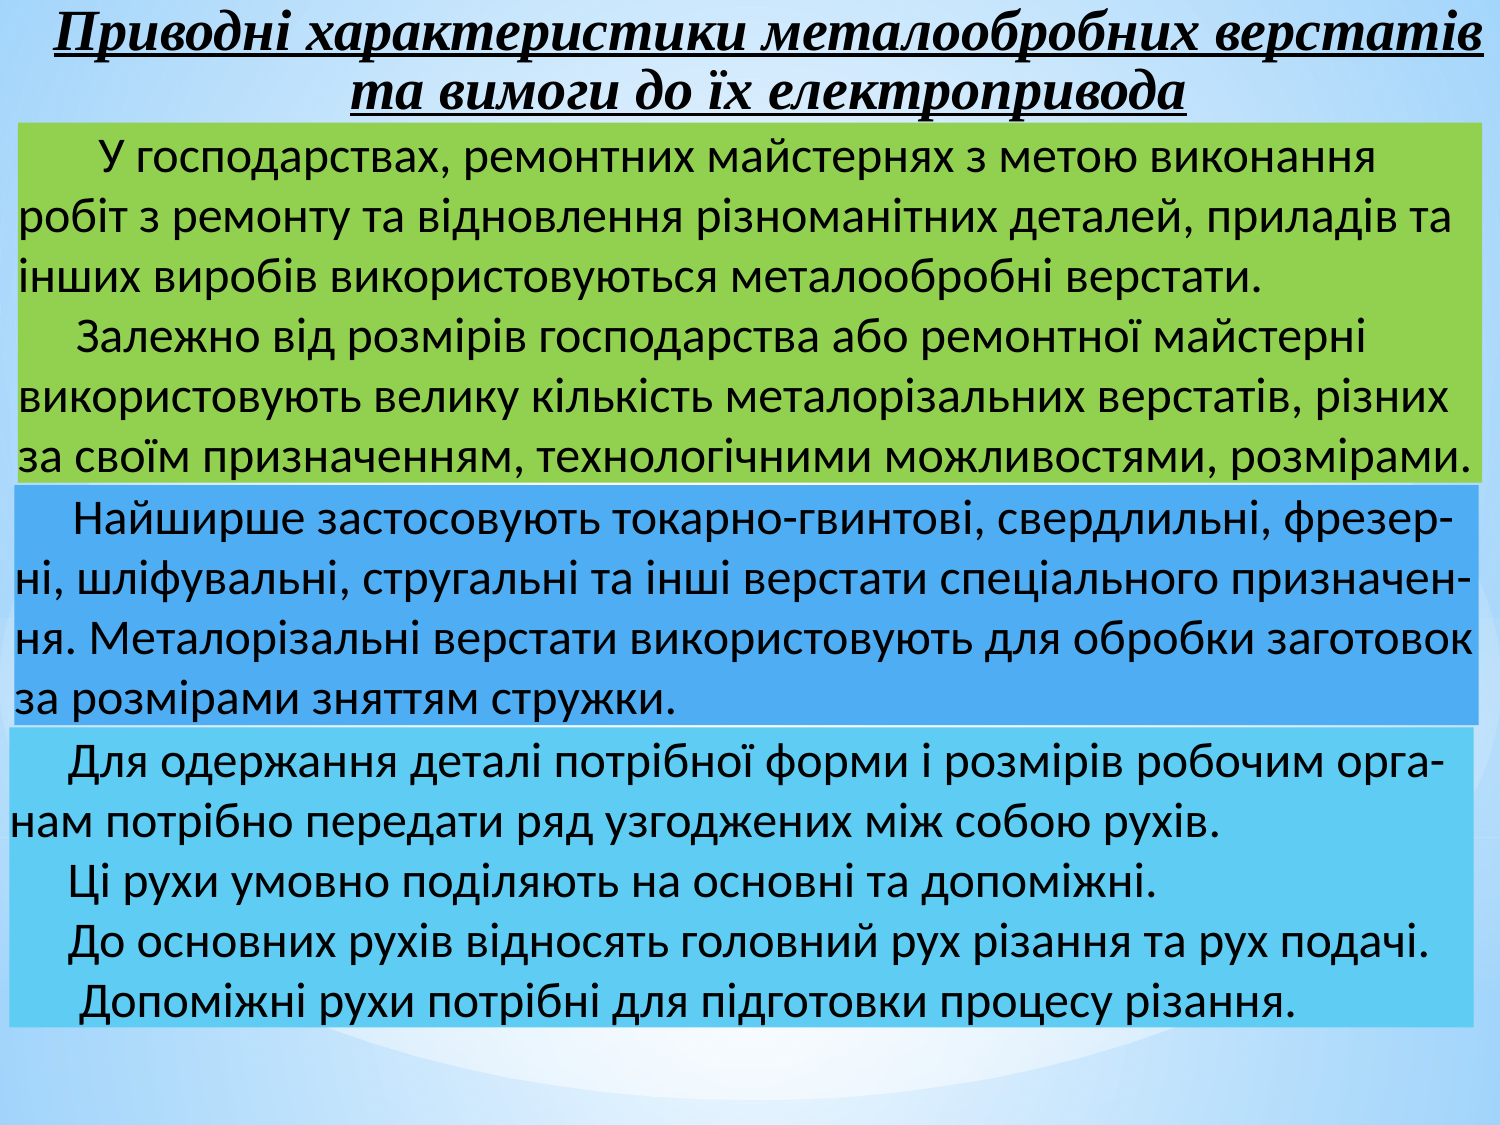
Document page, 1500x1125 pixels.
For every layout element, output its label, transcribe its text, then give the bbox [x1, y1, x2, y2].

text_box Найширше застосовують токарно-гвинтові, свердлильні, фрезер-ні, шліфувальні, стругальні та інші верстати спеціального призначен-ня. Металорізальні верстати використовують для обробки заготовок за розмірами зняттям стружки. [14, 485, 1479, 726]
text_box Для одержання деталі потрібної форми і розмірів робочим орга-нам потрібно передати ряд узгоджених між собою рухів. Ці рухи умовно поділяють на основні та допоміжні. До основних рухів відносять головний рух різання та рух подачі. Допоміжні рухи потрібні для підготовки процесу різання. [9, 727, 1474, 1028]
text_box У господарствах, ремонтних майстернях з метою виконання робіт з ремонту та відновлення різноманітних деталей, приладів та інших виробів використовуються металообробні верстати. Залежно від розмірів господарства або ремонтної майстерні використовують велику кількість металорізальних верстатів, різних за своїм призначенням, технологічними можливостями, розмірами. [17, 122, 1483, 483]
text_box Приводні характеристики металообробних верстатів та вимоги до їх електропривода [50, 2, 1487, 122]
